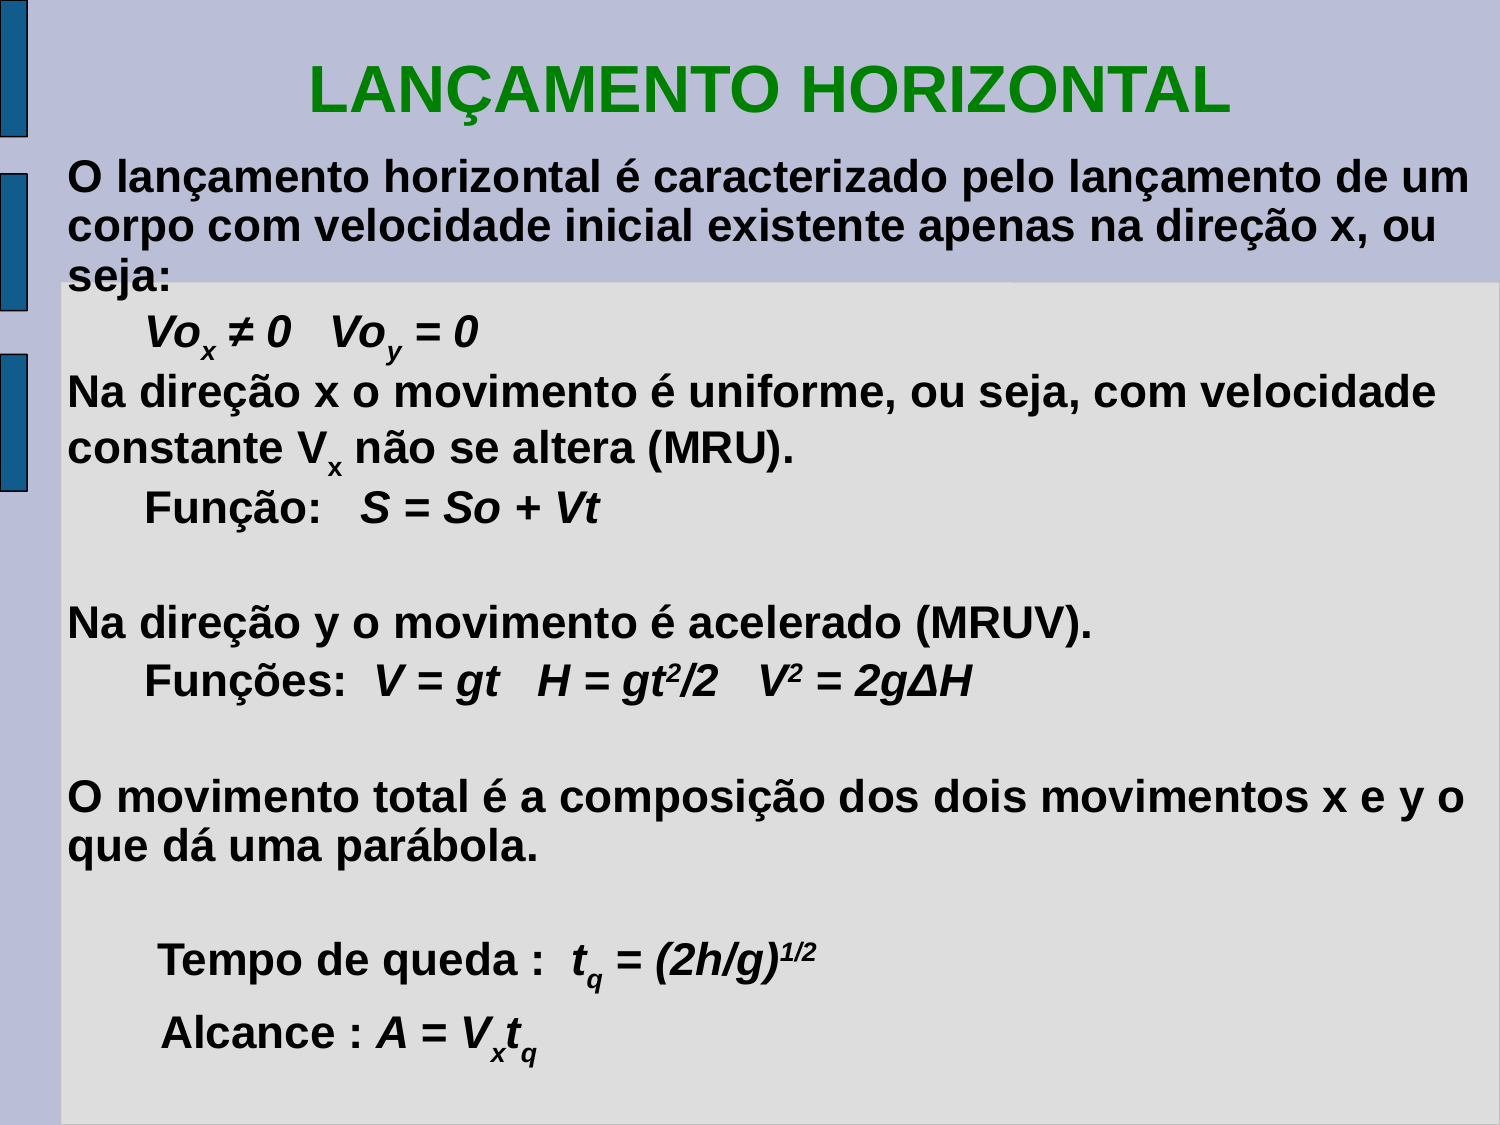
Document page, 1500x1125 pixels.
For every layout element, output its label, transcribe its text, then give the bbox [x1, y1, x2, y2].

text_box Alcance : A = Vxtq [145, 995, 744, 1080]
text_box O lançamento horizontal é caracterizado pelo lançamento de um corpo com velocidade inicial existente apenas na direção x, ou seja: Vox ≠ 0 Voy = 0 Na direção x o movimento é uniforme, ou seja, com velocidade constante Vx não se altera (MRU). Função: S = So + Vt Na direção y o movimento é acelerado (MRUV). Funções: V = gt H = gt2/2 V2 = 2gΔH O movimento total é a composição dos dois movimentos x e y o que dá uma parábola. Tempo de queda : tq = (2h/g)1/2 [53, 145, 1500, 1084]
text_box LANÇAMENTO HORIZONTAL [102, 34, 1440, 138]
